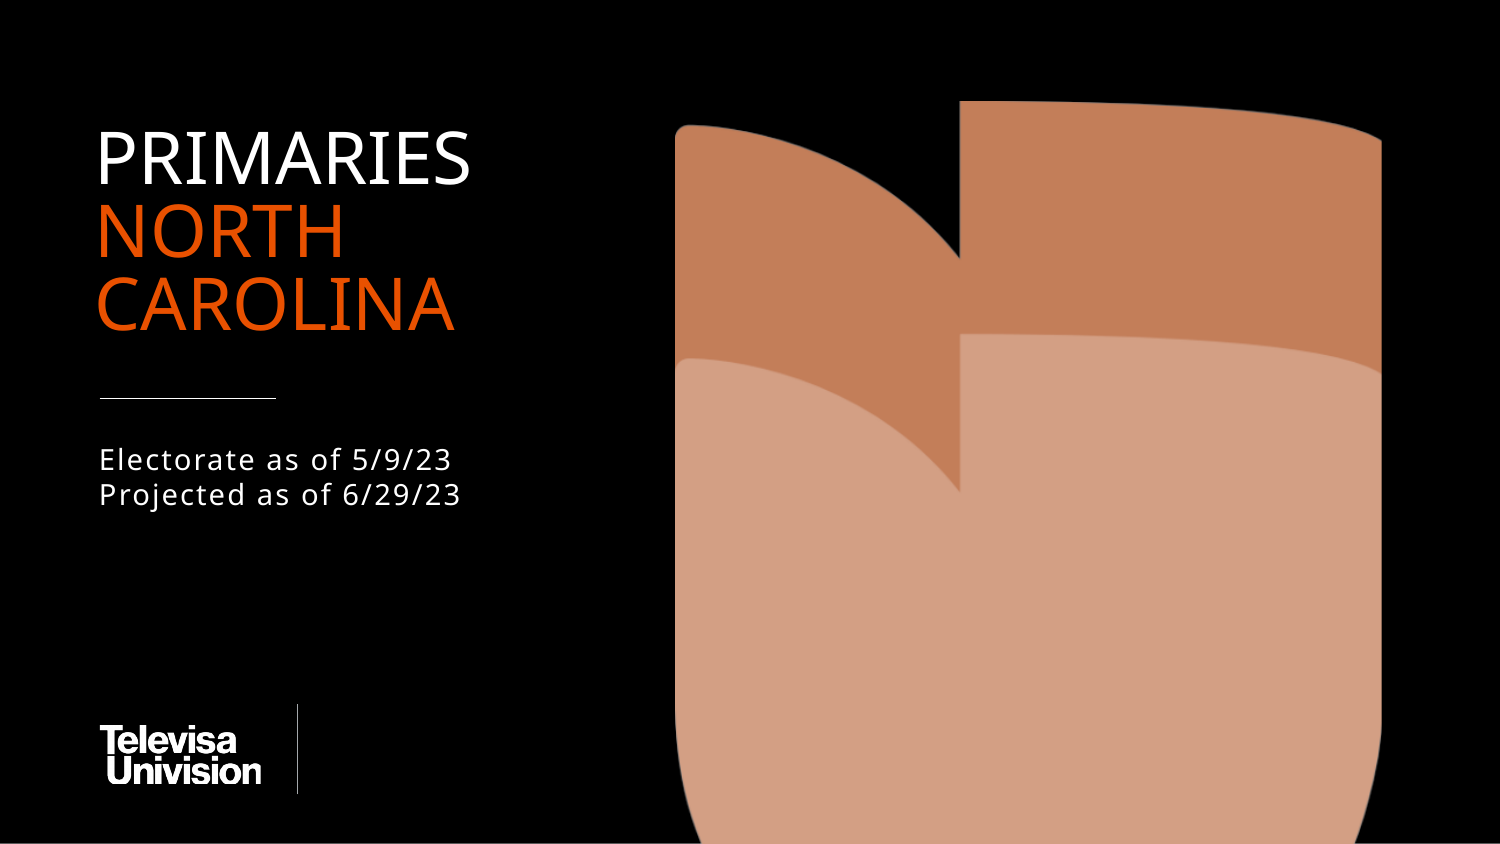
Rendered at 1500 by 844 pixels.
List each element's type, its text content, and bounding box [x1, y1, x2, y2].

picture [99, 724, 261, 784]
text_box Electorate as of 5/9/23 Projected as of 6/29/23 [84, 434, 531, 519]
text_box PRIMARIES NORTH CAROLINA [80, 118, 674, 352]
picture [674, 101, 1382, 844]
